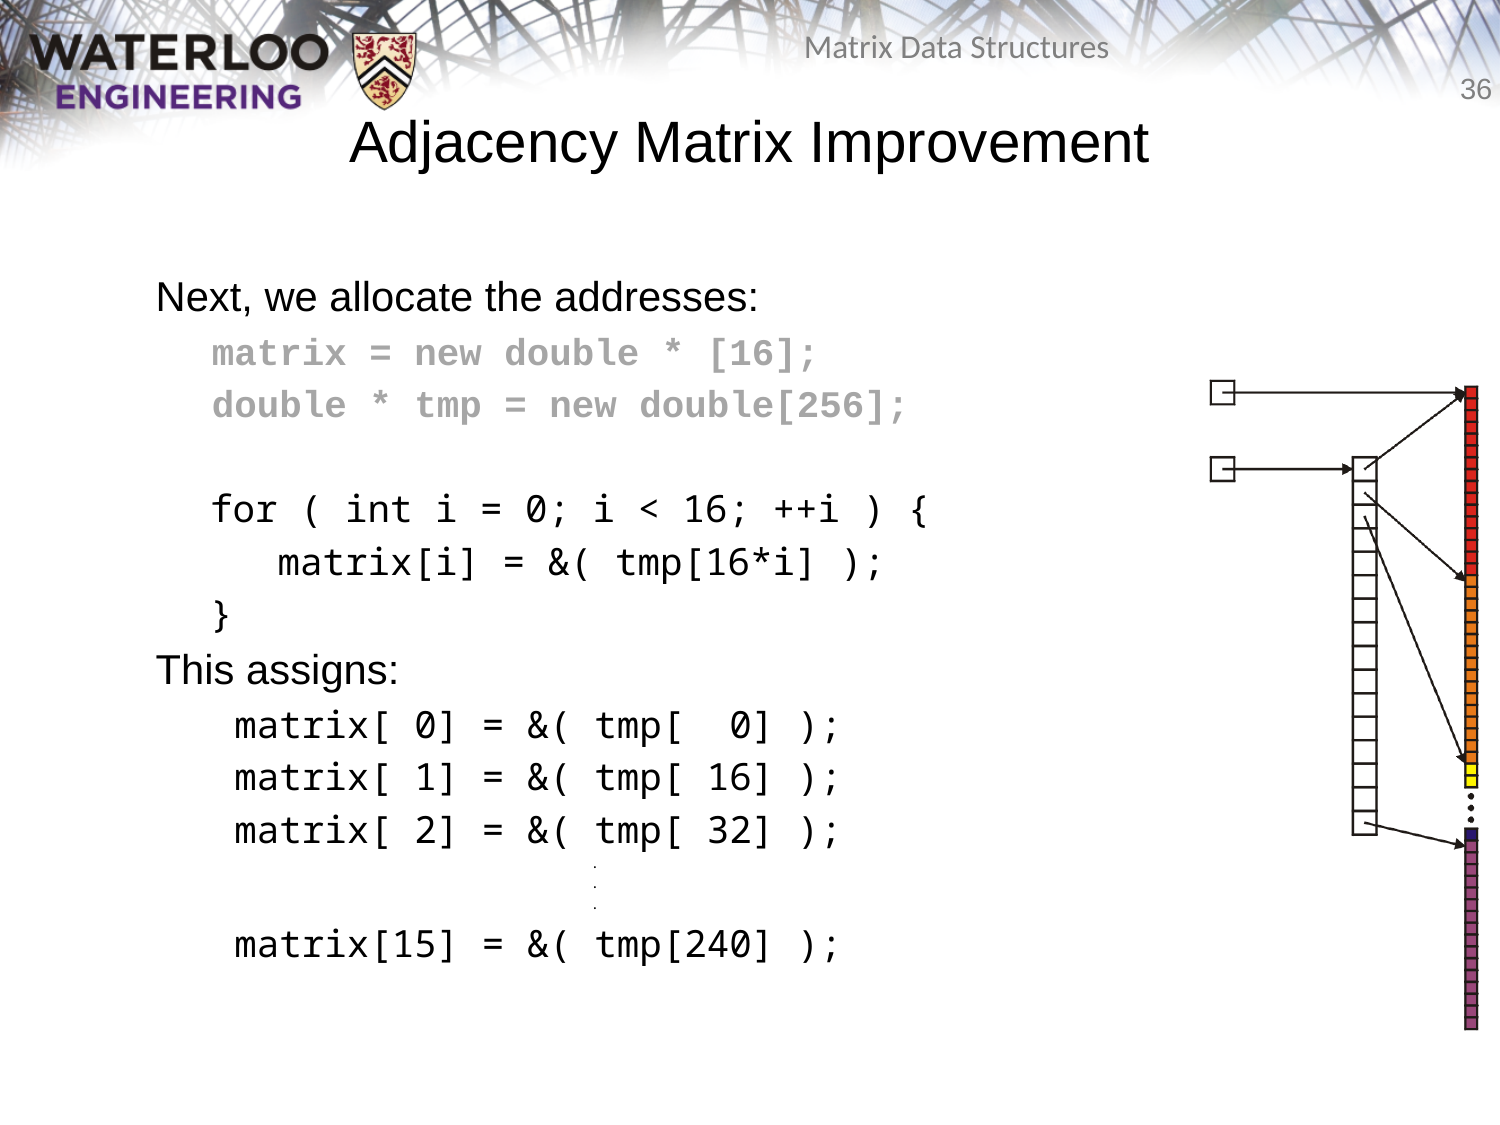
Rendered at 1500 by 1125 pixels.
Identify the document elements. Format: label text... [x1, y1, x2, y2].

picture [0, 0, 1500, 1125]
list Next, we allocate the addresses: matrix = new double * [16]; double * tmp = new double[256]; for ( int i = 0; i < 16; ++i ) { matrix[i] = &( tmp[16*i] ); } This assigns: matrix[ 0] = &( tmp[ 0] ); matrix[ 1] = &( tmp[ 16] ); matrix[ 2] = &( tmp[ 32] ); . . . matrix[15] = &( tmp[240] ); [74, 262, 1426, 1006]
title Adjacency Matrix Improvement [74, 44, 1426, 233]
